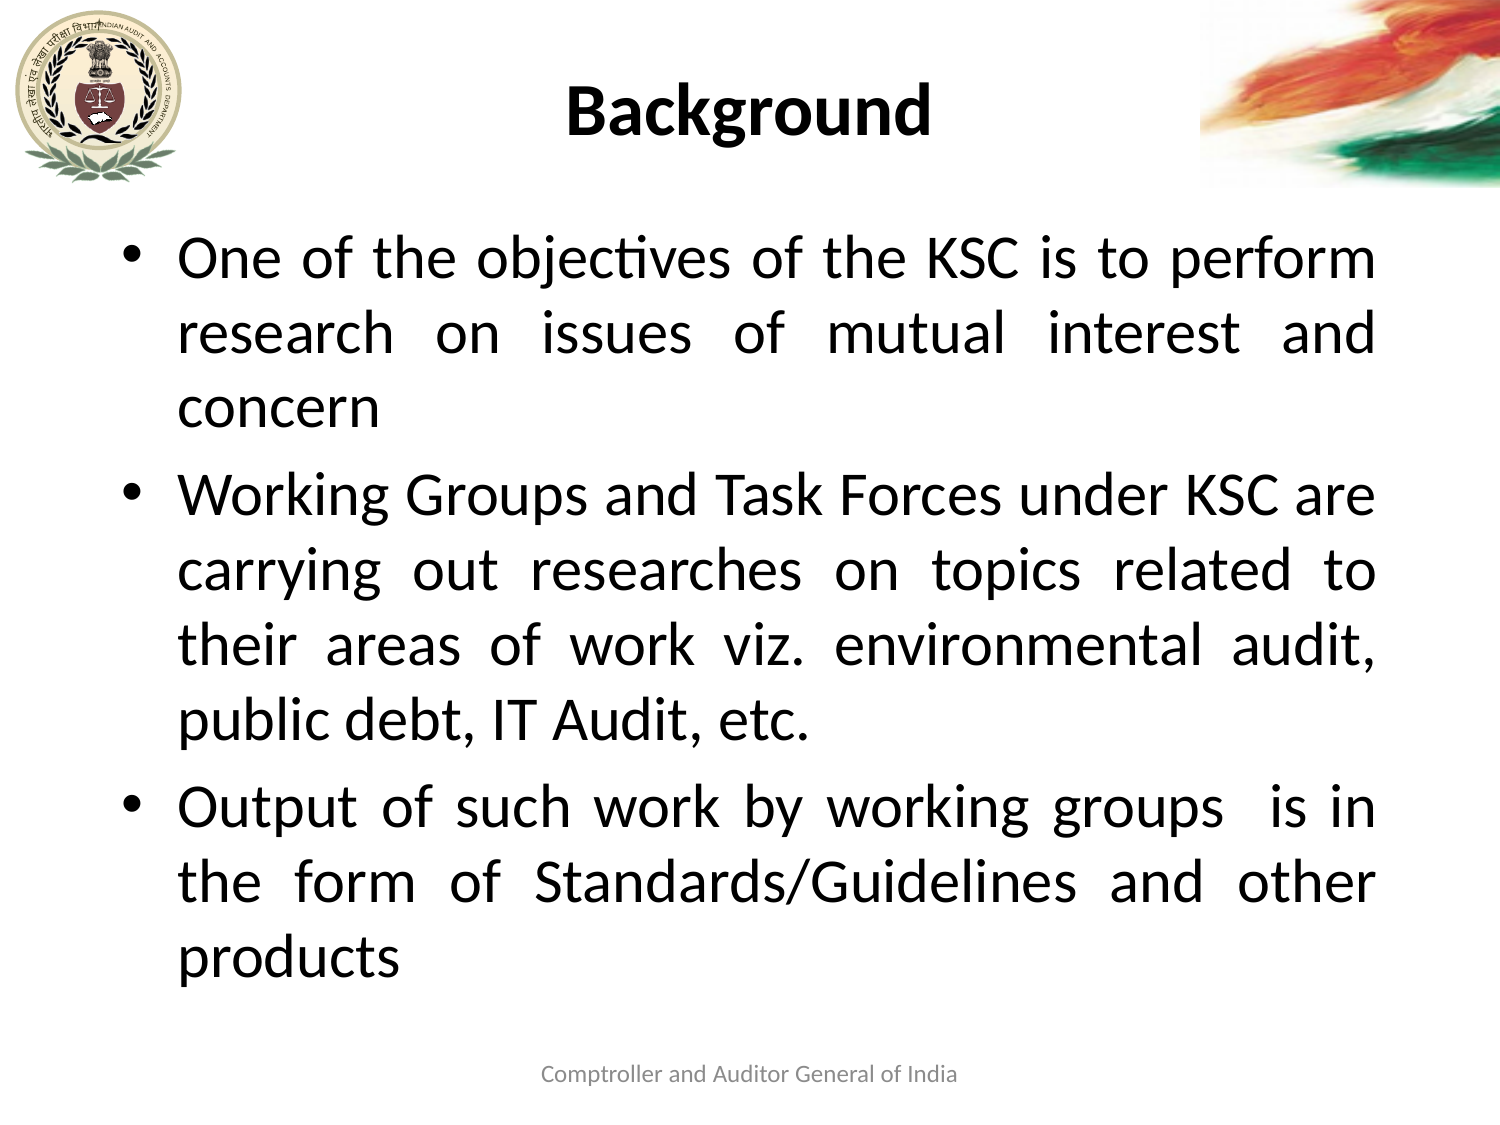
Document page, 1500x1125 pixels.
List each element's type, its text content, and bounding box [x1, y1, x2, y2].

title Background [75, 35, 1425, 175]
list One of the objectives of the KSC is to perform research on issues of mutual interest and concern Working Groups and Task Forces under KSC are carrying out researches on topics related to their areas of work viz. environmental audit, public debt, IT Audit, etc. Output of such work by working groups is in the form of Standards/Guidelines and other products [106, 208, 1394, 1024]
footer Comptroller and Auditor General of India [512, 1042, 988, 1103]
picture [1200, 0, 1500, 188]
